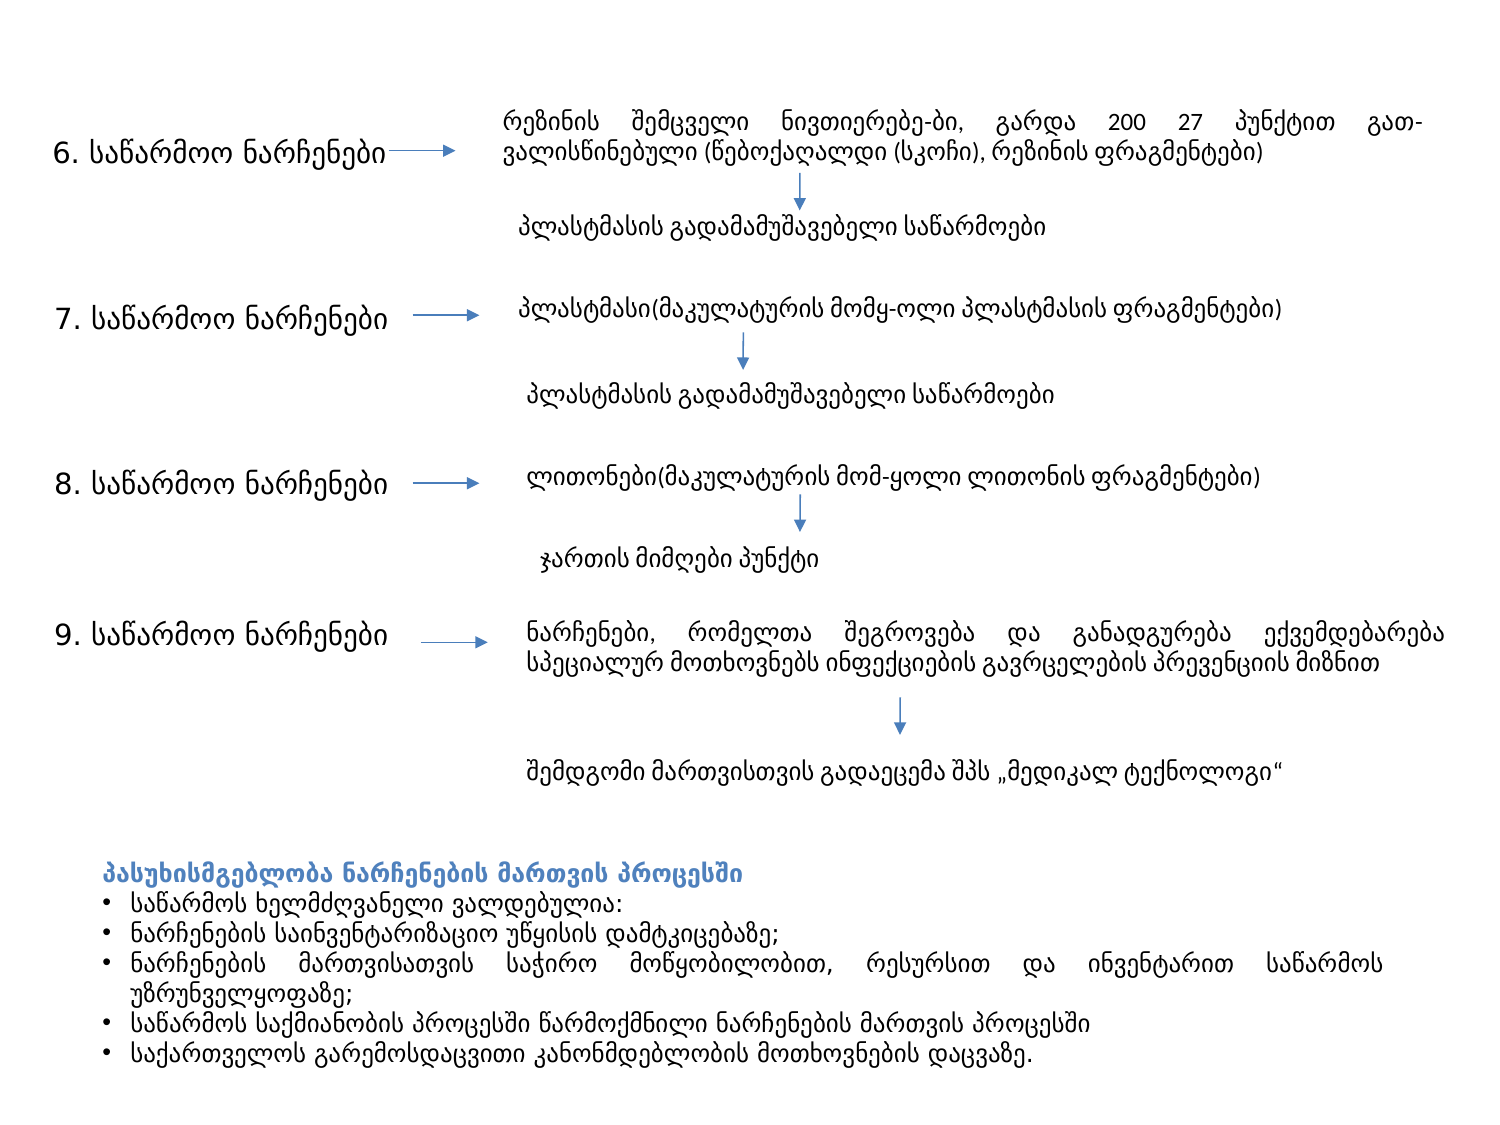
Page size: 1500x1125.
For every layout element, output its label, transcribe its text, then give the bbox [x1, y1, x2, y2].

text_box 6. საწარმოო ნარჩენები [37, 126, 402, 177]
text_box 9. საწარმოო ნარჩენები [39, 608, 404, 659]
text_box 8. საწარმოო ნარჩენები [39, 457, 404, 508]
text_box რეზინის შემცველი ნივთიერებე-ბი, გარდა 200 27 პუნქტით გათ-ვალისწინებული (წებოქაღალდი (სკოჩი), რეზინის ფრაგმენტები) [487, 98, 1438, 174]
text_box პლასტმასის გადამამუშავებელი საწარმოები [503, 202, 1366, 248]
text_box 7. საწარმოო ნარჩენები [39, 292, 404, 343]
text_box პლასტმასის გადამამუშავებელი საწარმოები [511, 371, 1374, 416]
text_box ჯართის მიმღები პუნქტი [525, 535, 1388, 580]
text_box პლასტმასი(მაკულატურის მომყ-ოლი პლასტმასის ფრაგმენტები) [503, 285, 1454, 330]
text_box პასუხისმგებლობა ნარჩენების მართვის პროცესში საწარმოს ხელმძღვანელი ვალდებულია: ნარჩენების საინვენტარიზაციო უწყისის დამტკიცებაზე; ნარჩენების მართვისათვის საჭირო მოწყობილობით, რესურსით და ინვენტარით საწარმოს უზრუნველყოფაზე; საწარმოს საქმიანობის პროცესში წარმოქმნილი ნარჩენების მართვის პროცესში საქართველოს გარემოსდაცვითი კანონმდებლობის მოთხოვნების დაცვაზე. [87, 849, 1400, 1075]
text_box ნარჩენები, რომელთა შეგროვება და განადგურება ექვემდებარება სპეციალურ მოთხოვნებს ინფექციების გავრცელების პრევენციის მიზნით [511, 609, 1462, 684]
text_box შემდგომი მართვისთვის გადაეცემა შპს „მედიკალ ტექნოლოგი“ [511, 747, 1374, 793]
text_box ლითონები(მაკულატურის მომ-ყოლი ლითონის ფრაგმენტები) [511, 453, 1462, 499]
